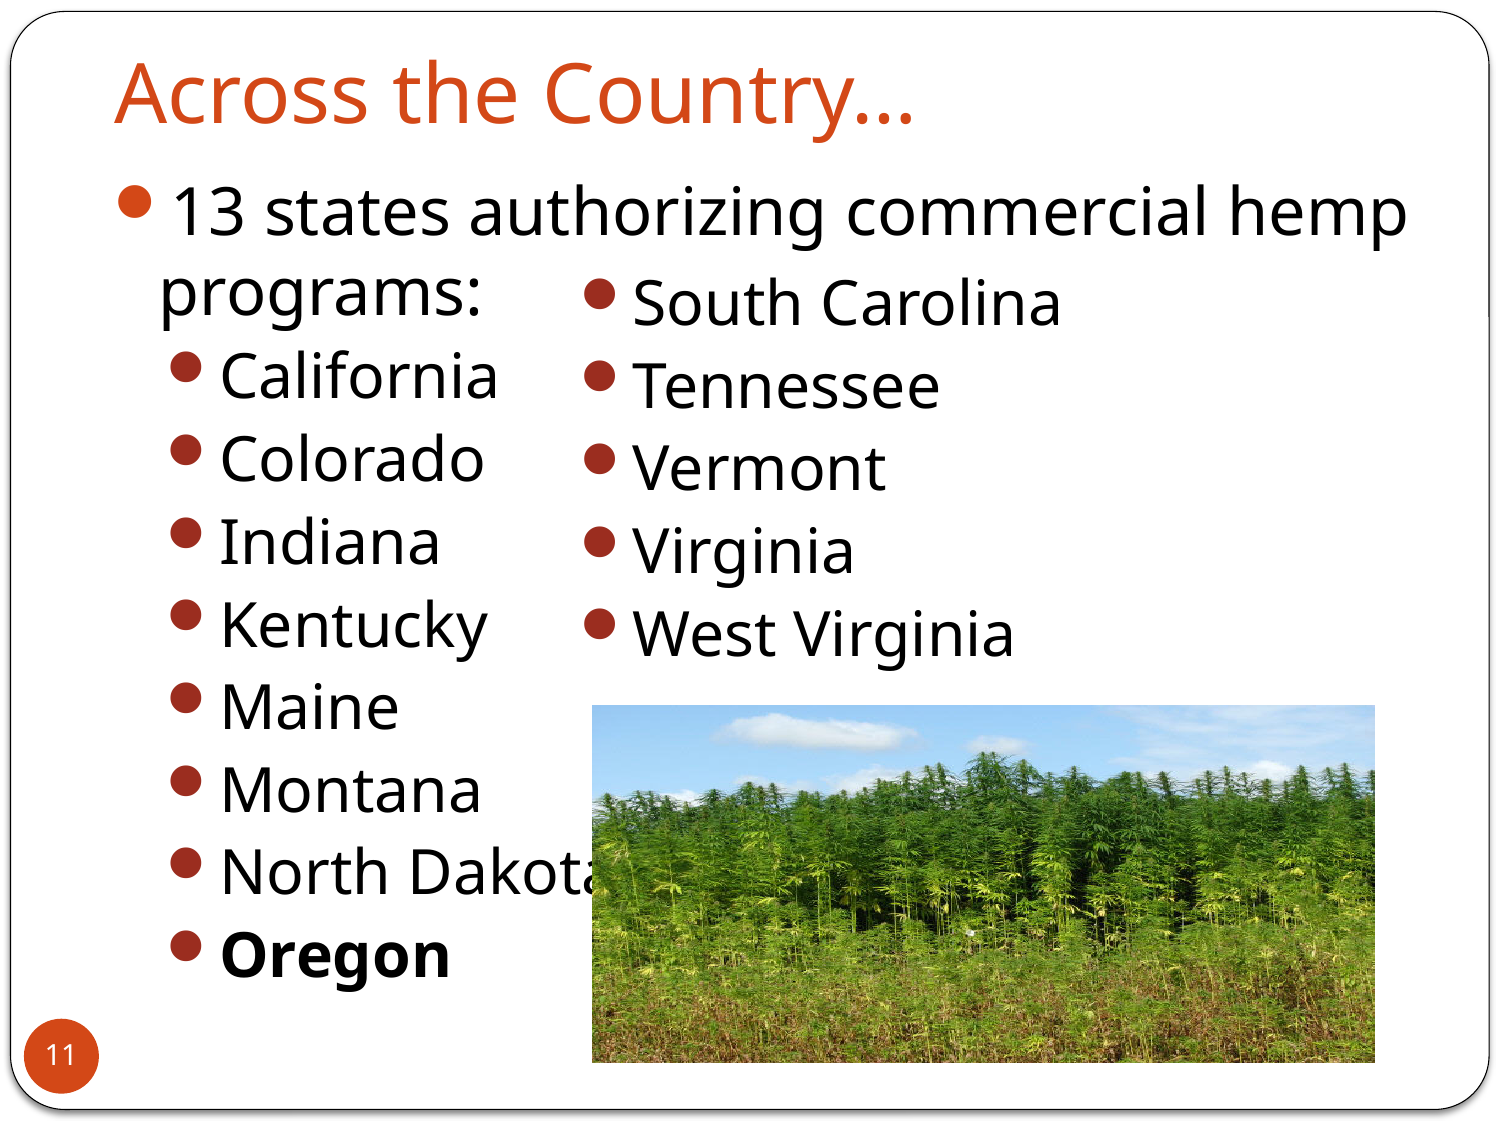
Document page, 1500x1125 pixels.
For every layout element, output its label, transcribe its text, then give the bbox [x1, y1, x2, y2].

picture [592, 705, 1376, 1063]
list 13 states authorizing commercial hemp programs: California Colorado Indiana Kentucky Maine Montana North Dakota Oregon [98, 161, 1450, 1024]
title Across the Country… [99, 0, 1375, 161]
text_box South Carolina Tennessee Vermont Virginia West Virginia [512, 255, 1500, 1119]
slide_number 11 [23, 1018, 99, 1094]
